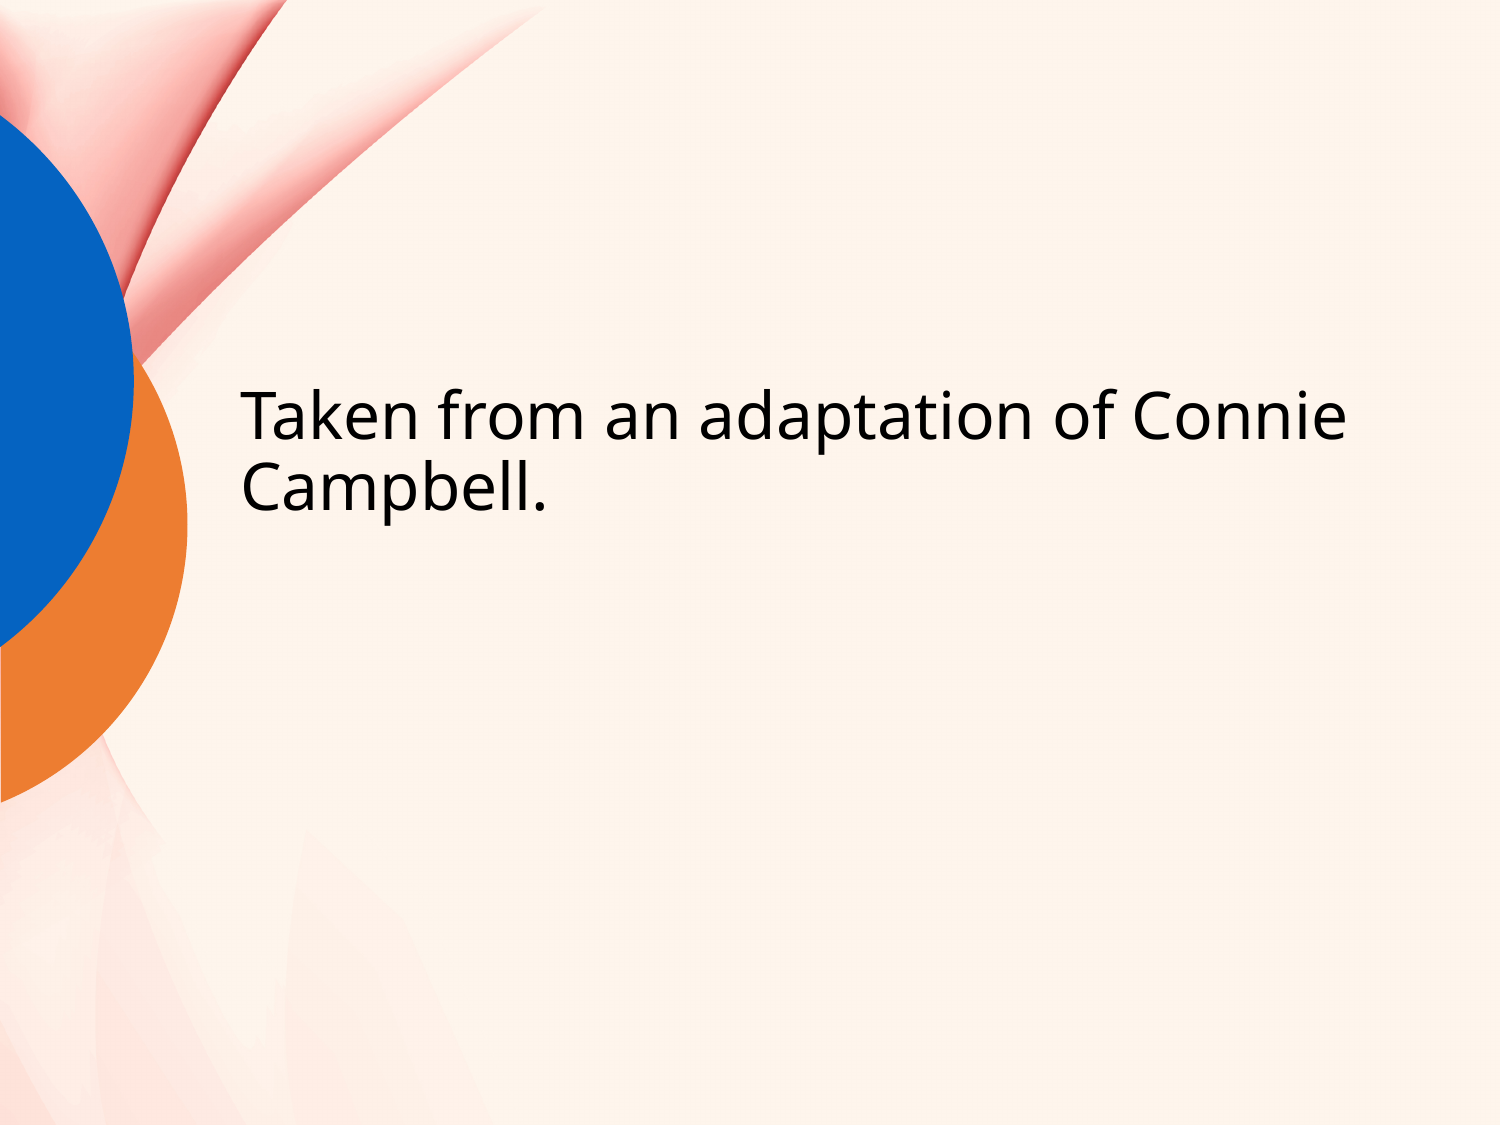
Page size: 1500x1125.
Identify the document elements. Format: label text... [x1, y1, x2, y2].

title Taken from an adaptation of Connie Campbell. [225, 375, 1413, 612]
picture [0, 0, 1500, 1125]
